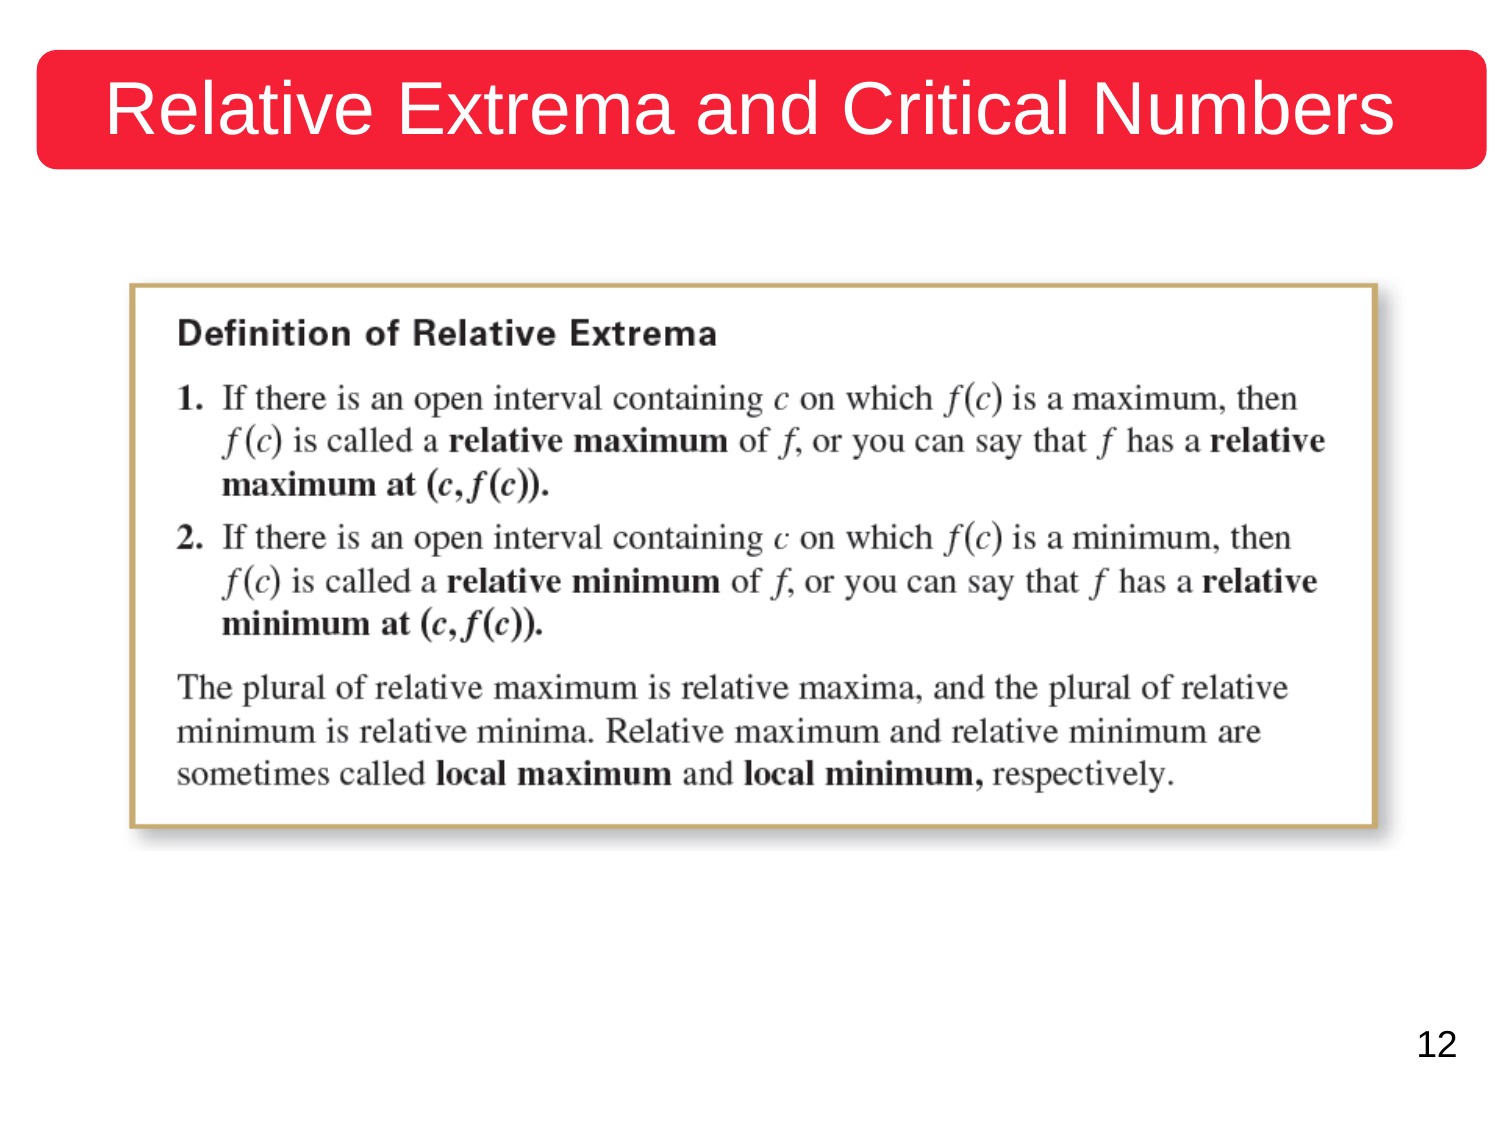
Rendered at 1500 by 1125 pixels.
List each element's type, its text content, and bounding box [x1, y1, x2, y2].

picture [91, 273, 1408, 851]
text_box Relative Extrema and Critical Numbers [89, 52, 1440, 165]
